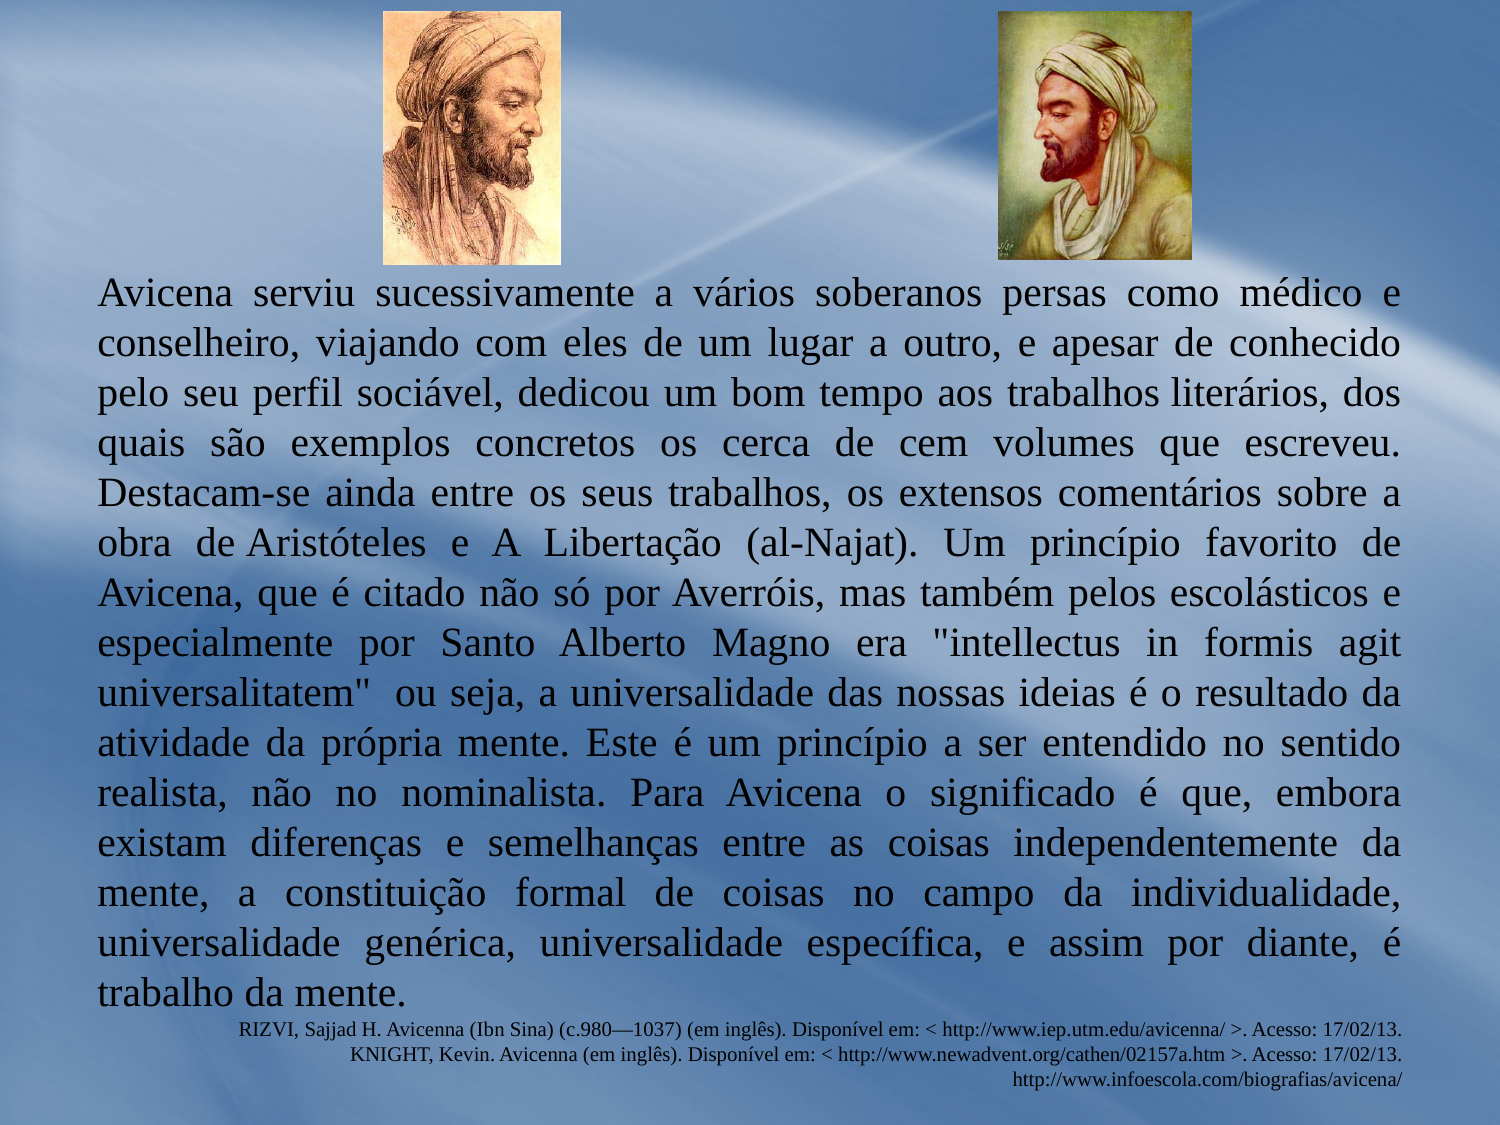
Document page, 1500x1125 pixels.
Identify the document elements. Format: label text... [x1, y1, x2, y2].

picture [997, 11, 1192, 260]
picture [383, 11, 562, 265]
text_box Avicena serviu sucessivamente a vários soberanos persas como médico e conselheiro, viajando com eles de um lugar a outro, e apesar de conhecido pelo seu perfil sociável, dedicou um bom tempo aos trabalhos literários, dos quais são exemplos concretos os cerca de cem volumes que escreveu. Destacam-se ainda entre os seus trabalhos, os extensos comentários sobre a obra de Aristóteles e A Libertação (al-Najat). Um princípio favorito de Avicena, que é citado não só por Averróis, mas também pelos escolásticos e especialmente por Santo Alberto Magno era "intellectus in formis agit universalitatem" ou seja, a universalidade das nossas ideias é o resultado da atividade da própria mente. Este é um princípio a ser entendido no sentido realista, não no nominalista. Para Avicena o significado é que, embora existam diferenças e semelhanças entre as coisas independentemente da mente, a constituição formal de coisas no campo da individualidade, universalidade genérica, universalidade específica, e assim por diante, é trabalho da mente. RIZVI, Sajjad H. Avicenna (Ibn Sina) (c.980—1037) (em inglês). Disponível em: < http://www.iep.utm.edu/avicenna/ >. Acesso: 17/02/13. KNIGHT, Kevin. Avicenna (em inglês). Disponível em: < http://www.newadvent.org/cathen/02157a.htm >. Acesso: 17/02/13. http://www.infoescola.com/biografias/avicena/ [82, 257, 1418, 1098]
